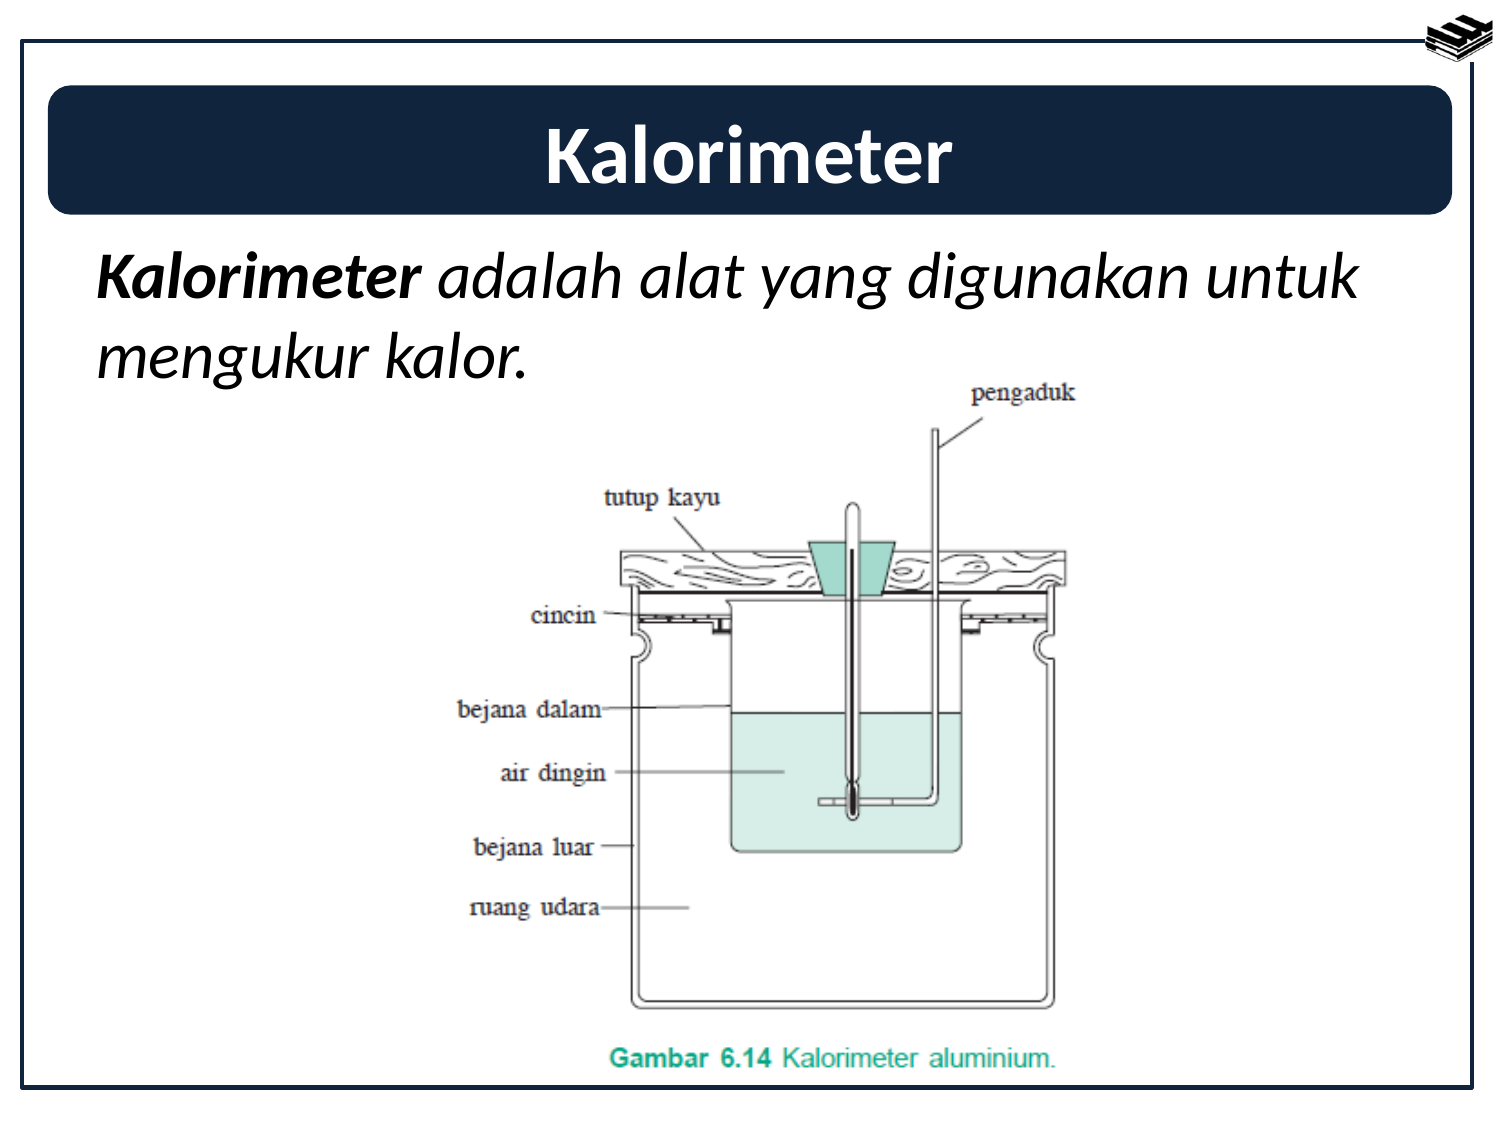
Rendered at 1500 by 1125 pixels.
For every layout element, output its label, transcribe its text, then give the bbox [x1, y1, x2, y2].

picture [449, 370, 1088, 1076]
text_box Kalorimeter [47, 85, 1453, 215]
picture [1425, 11, 1493, 62]
list Kalorimeter adalah alat yang digunakan untuk mengukur kalor. [24, 224, 1413, 438]
